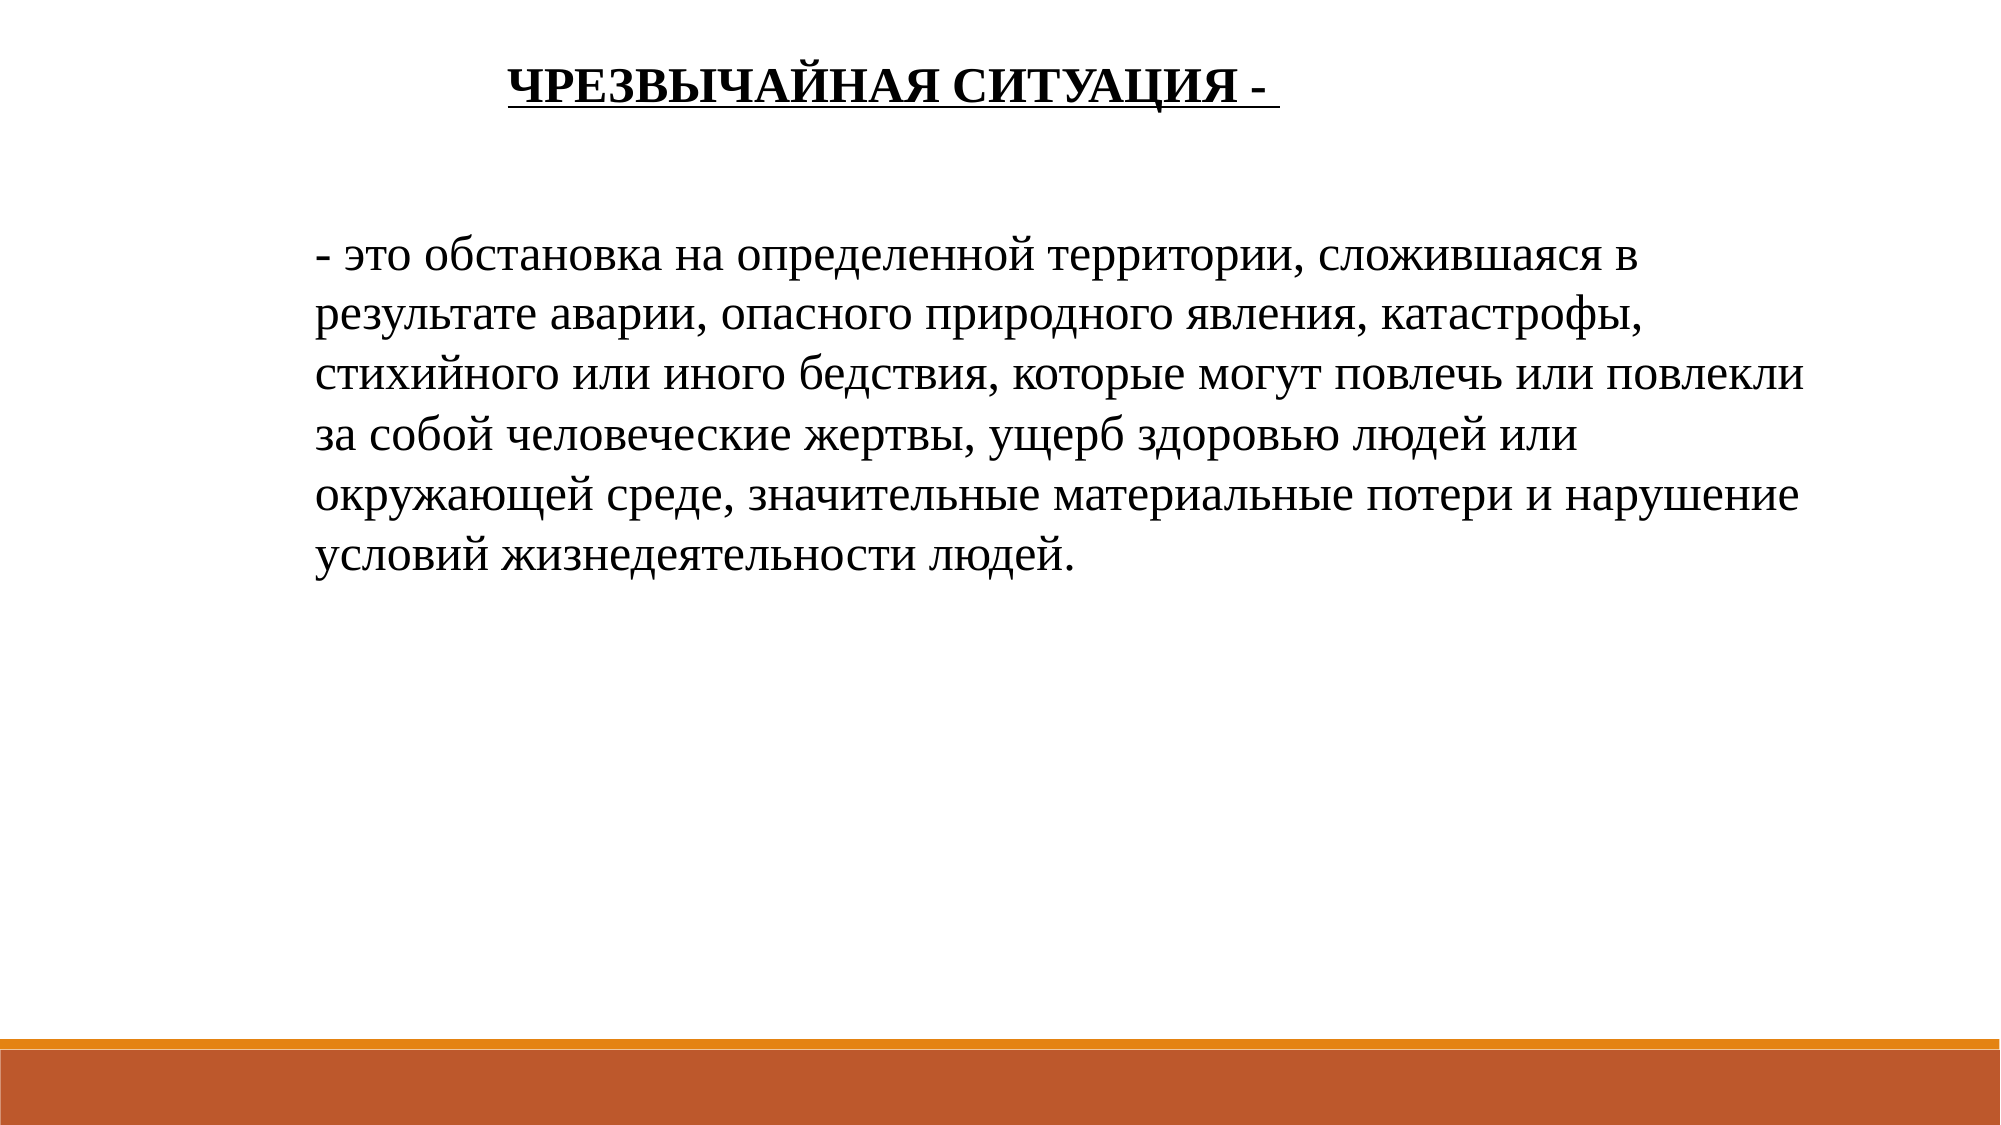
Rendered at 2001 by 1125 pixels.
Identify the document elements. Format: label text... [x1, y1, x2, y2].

text_box ЧРЕЗВЫЧАЙНАЯ СИТУАЦИЯ - [417, 45, 1484, 120]
text_box - это обстановка на определенной территории, сложившаяся в результате аварии, опасного природного явления, катастрофы, стихийного или иного бедствия, которые могут повлечь или повлекли за собой человеческие жертвы, ущерб здоровью людей или окружающей среде, значительные материальные потери и нарушение условий жизнедеятельности людей. [300, 212, 1833, 588]
